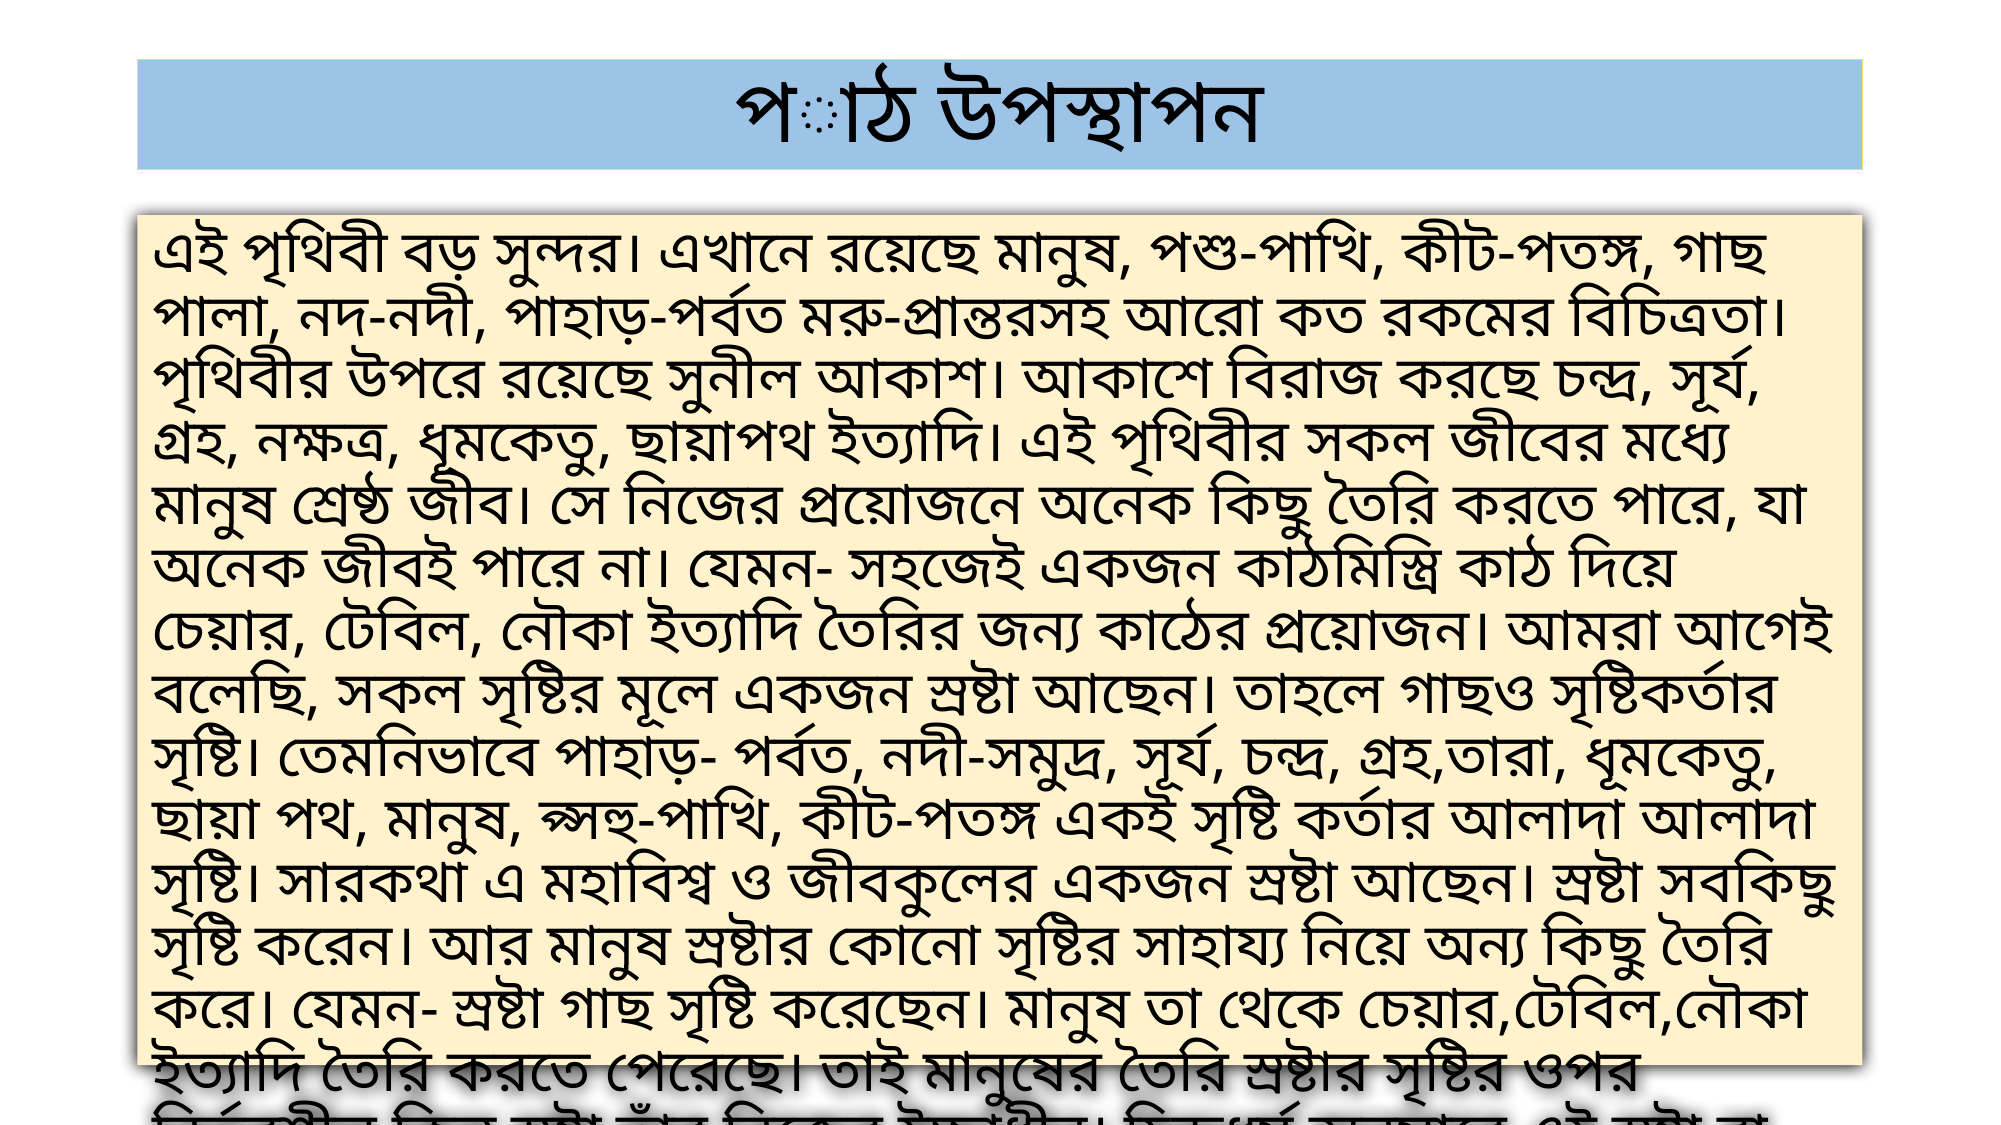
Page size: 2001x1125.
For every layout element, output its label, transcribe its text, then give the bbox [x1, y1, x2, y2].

title পাঠ উপস্থাপন [137, 59, 1863, 170]
list এই পৃথিবী বড় সুন্দর। এখানে রয়েছে মানুষ, পশু-পাখি, কীট-পতঙ্গ, গাছ পালা, নদ-নদী, পাহাড়-পর্বত মরু-প্রান্তরসহ আরো কত রকমের বিচিত্রতা। পৃথিবীর উপরে রয়েছে সুনীল আকাশ। আকাশে বিরাজ করছে চন্দ্র, সূর্য, গ্রহ, নক্ষত্র, ধূমকেতু, ছায়াপথ ইত্যাদি। এই পৃথিবীর সকল জীবের মধ্যে মানুষ শ্রেষ্ঠ জীব। সে নিজের প্রয়োজনে অনেক কিছু তৈরি করতে পারে, যা অনেক জীবই পারে না। যেমন- সহজেই একজন কাঠমিস্ত্রি কাঠ দিয়ে চেয়ার, টেবিল, নৌকা ইত্যাদি তৈরির জন্য কাঠের প্রয়োজন। আমরা আগেই বলেছি, সকল সৃষ্টির মূলে একজন স্রষ্টা আছেন। তাহলে গাছও সৃষ্টিকর্তার সৃষ্টি। তেমনিভাবে পাহাড়- পর্বত, নদী-সমুদ্র, সূর্য, চন্দ্র, গ্রহ,তারা, ধূমকেতু, ছায়া পথ, মানুষ, প্সহু-পাখি, কীট-পতঙ্গ একই সৃষ্টি কর্তার আলাদা আলাদা সৃষ্টি। সারকথা এ মহাবিশ্ব ও জীবকুলের একজন স্রষ্টা আছেন। স্রষ্টা সবকিছু সৃষ্টি করেন। আর মানুষ স্রষ্টার কোনো সৃষ্টির সাহায্য নিয়ে অন্য কিছু তৈরি করে। যেমন- স্রষ্টা গাছ সৃষ্টি করেছেন। মানুষ তা থেকে চেয়ার,টেবিল,নৌকা ইত্যাদি তৈরি করতে পেরেছে। তাই মানুষের তৈরি স্রষ্টার সৃষ্টির ওপর নির্ভরশীল কিন্তু স্রষ্টা তাঁর নিজের ইচ্ছাধীন। হিন্দুধর্ম অনুসারে এই স্রষ্টা বা সৃষ্টিকর্তাকে ঈশ্বর নামে অভিহিত কারা হয়। ঈশ্বরের অনেক নাম, অনেক পরিচয়। যেমন- ব্রহ্ম, ভগবান, পরমাত্মা ইত্যাদি। [137, 215, 1863, 1066]
